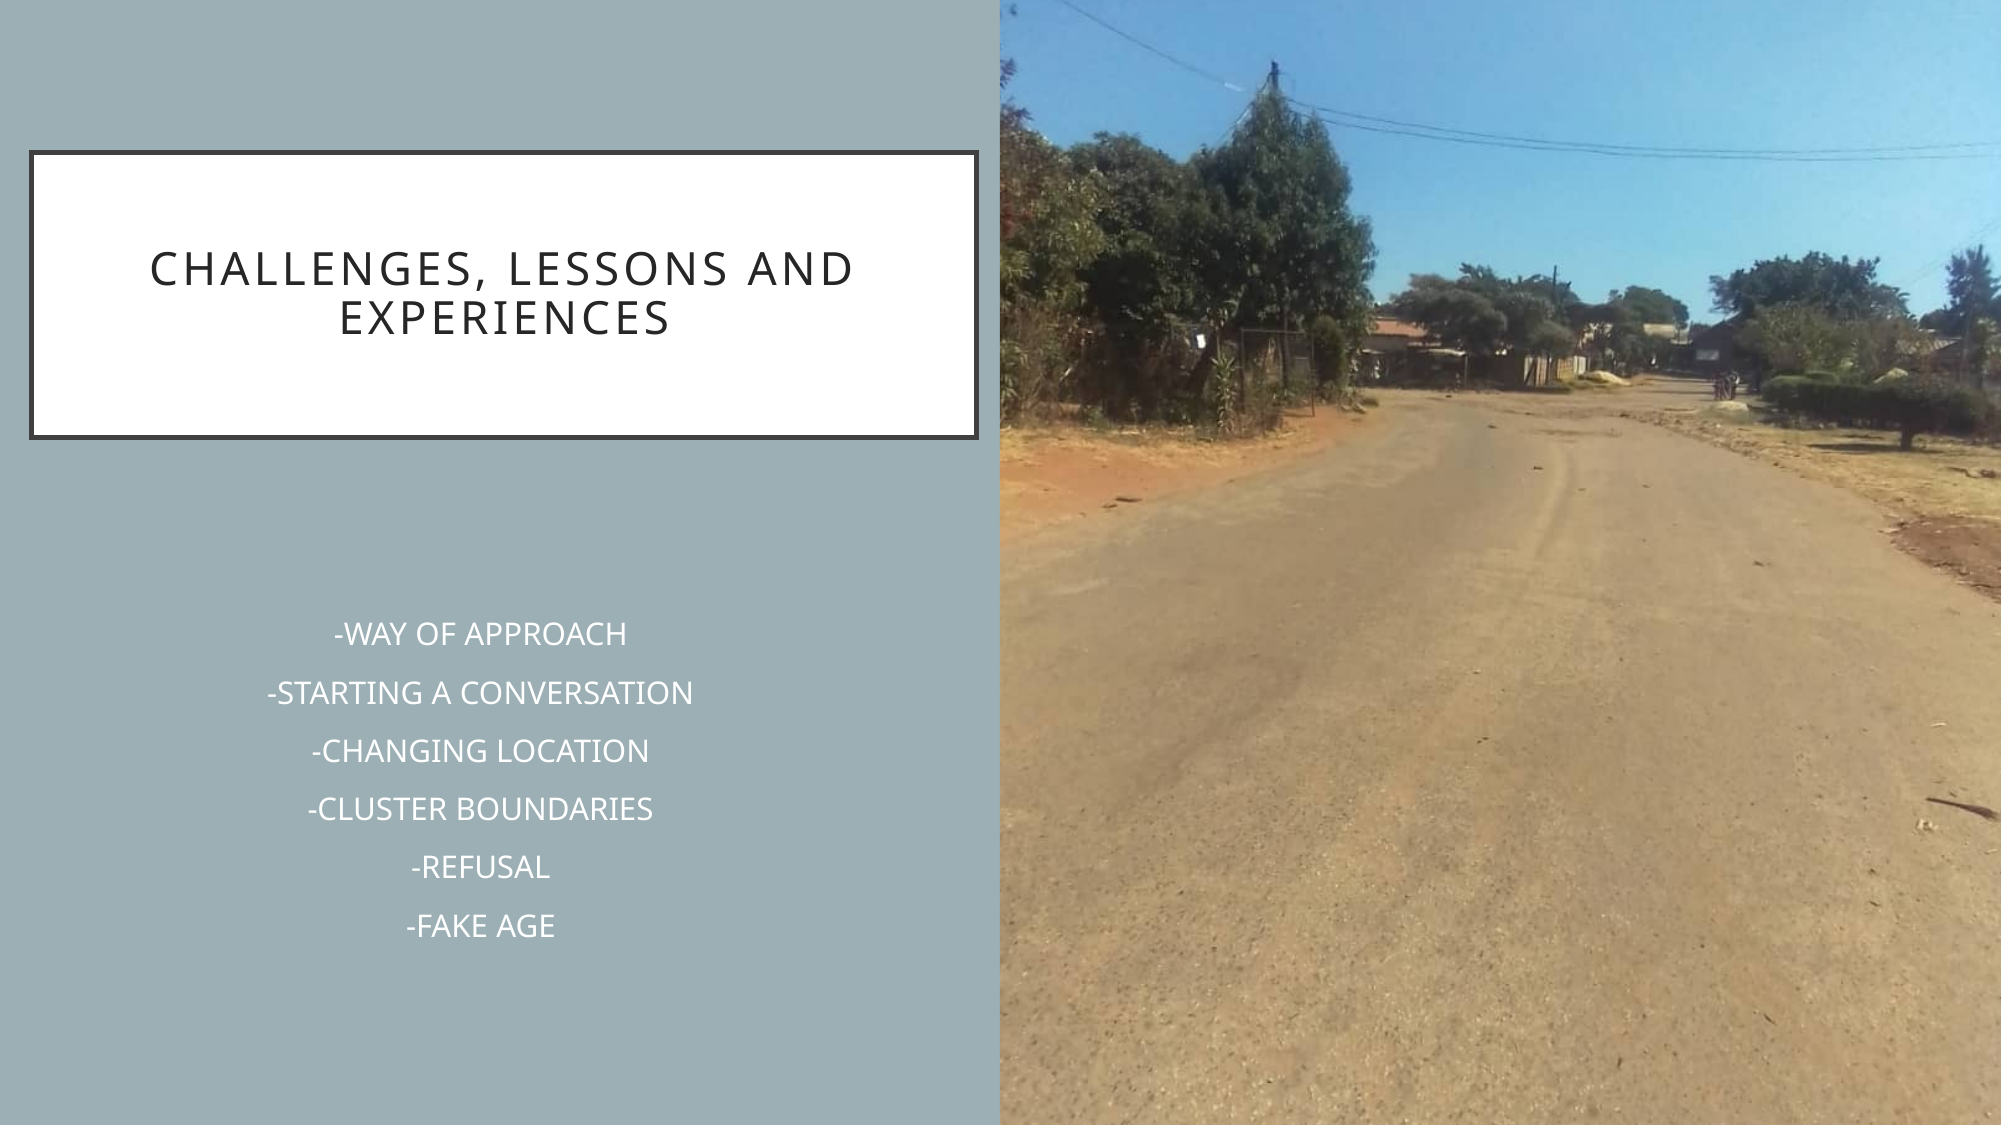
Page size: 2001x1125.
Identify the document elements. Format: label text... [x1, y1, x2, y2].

picture [999, 0, 2001, 1125]
list -WAY OF APPROACH -STARTING A CONVERSATION -CHANGING LOCATION -CLUSTER BOUNDARIES -REFUSAL -FAKE AGE [137, 373, 783, 1000]
title CHALLENGES, LESSONS AND EXPERIENCES [29, 150, 979, 440]
